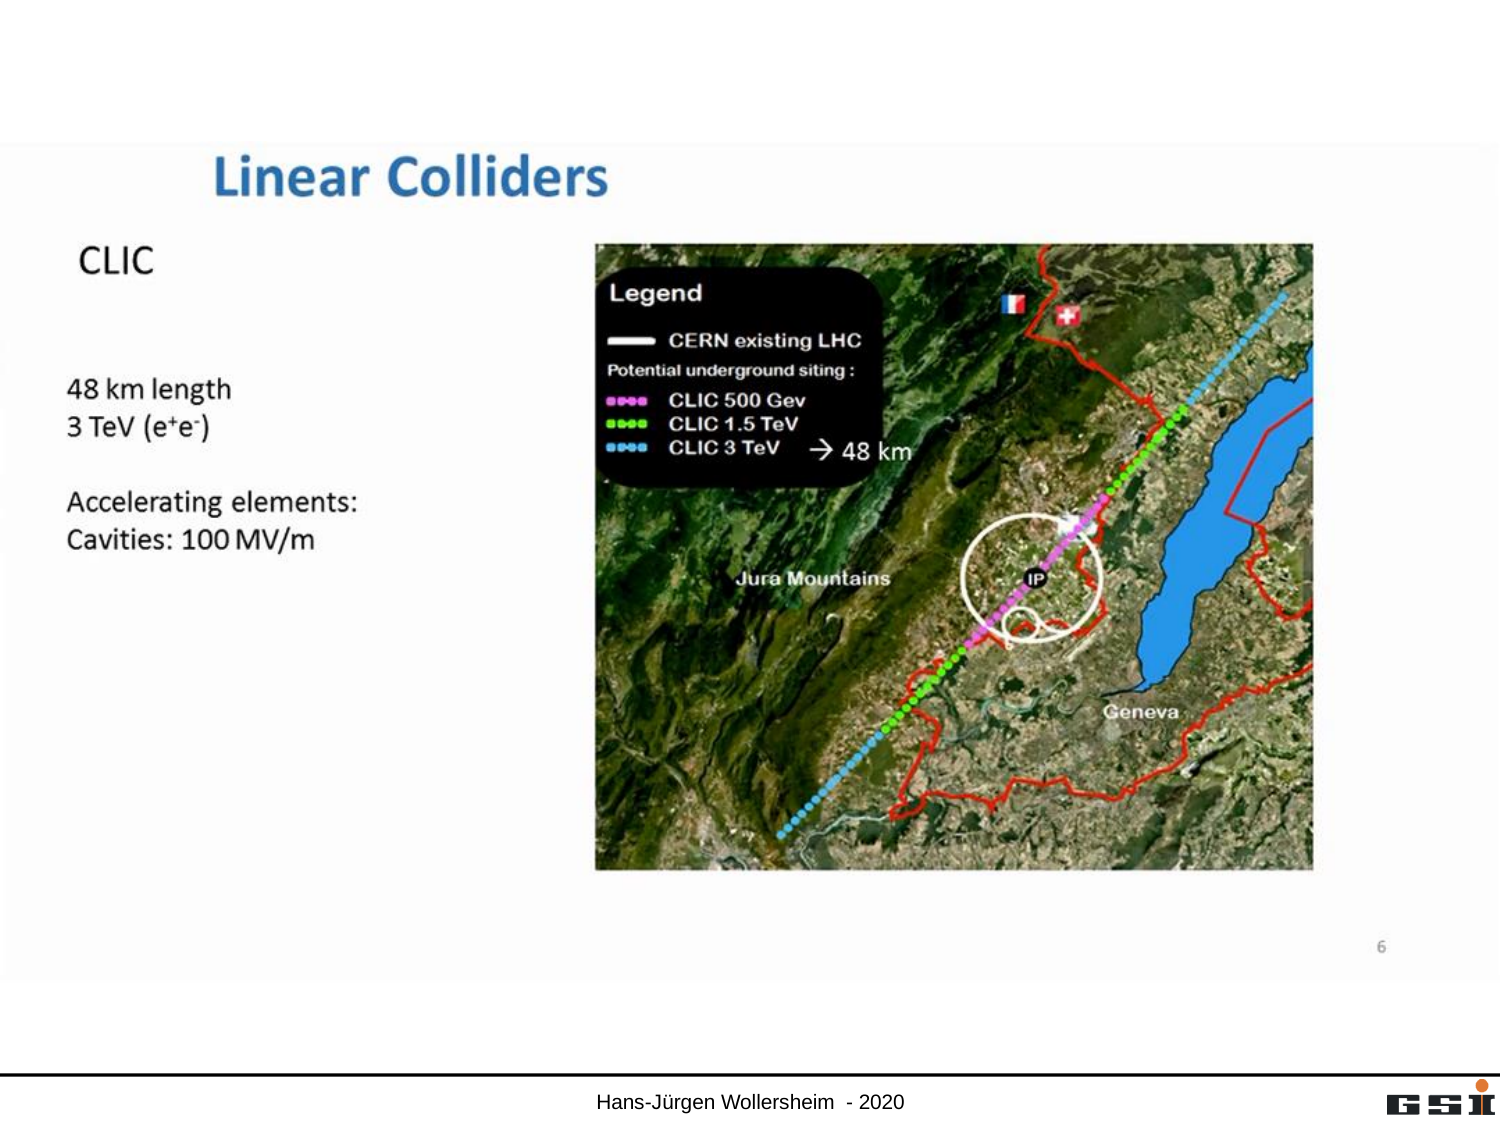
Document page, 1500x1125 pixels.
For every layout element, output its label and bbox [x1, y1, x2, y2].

picture [0, 140, 1500, 984]
picture [1387, 1079, 1495, 1115]
